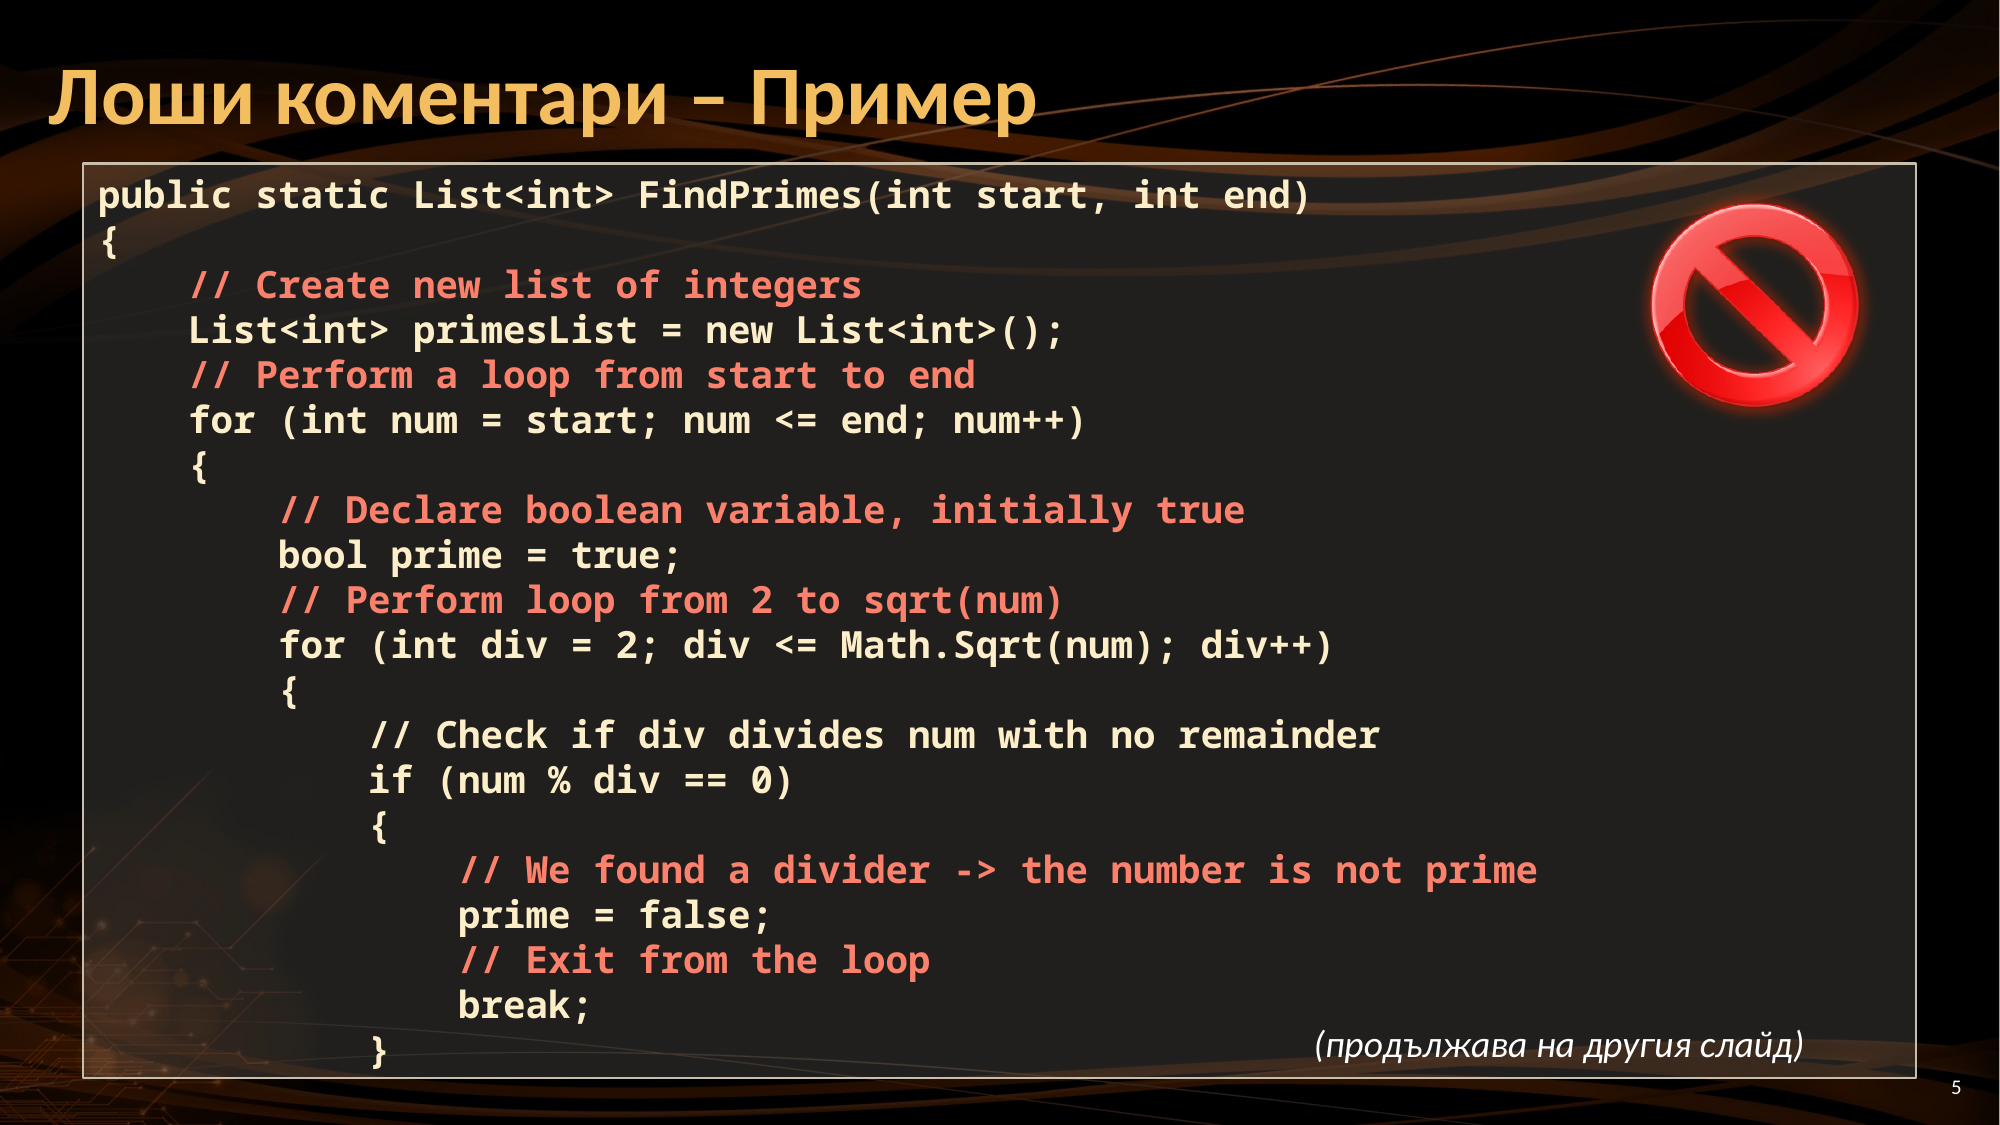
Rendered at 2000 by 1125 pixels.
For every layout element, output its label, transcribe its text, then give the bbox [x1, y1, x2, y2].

text_box (продължава на другия слайд) [1298, 1012, 1820, 1073]
text_box public static List<int> FindPrimes(int start, int end) { // Create new list of integers List<int> primesList = new List<int>(); // Perform a loop from start to end for (int num = start; num <= end; num++) { // Declare boolean variable, initially true bool prime = true; // Perform loop from 2 to sqrt(num) for (int div = 2; div <= Math.Sqrt(num); div++) { // Check if div divides num with no remainder if (num % div == 0) { // We found a divider -> the number is not prime prime = false; // Exit from the loop break; } [83, 163, 1917, 1079]
slide_number 5 [1897, 1070, 1968, 1103]
picture [0, 0, 2000, 1125]
title Лоши коментари – Пример [30, 6, 1968, 189]
